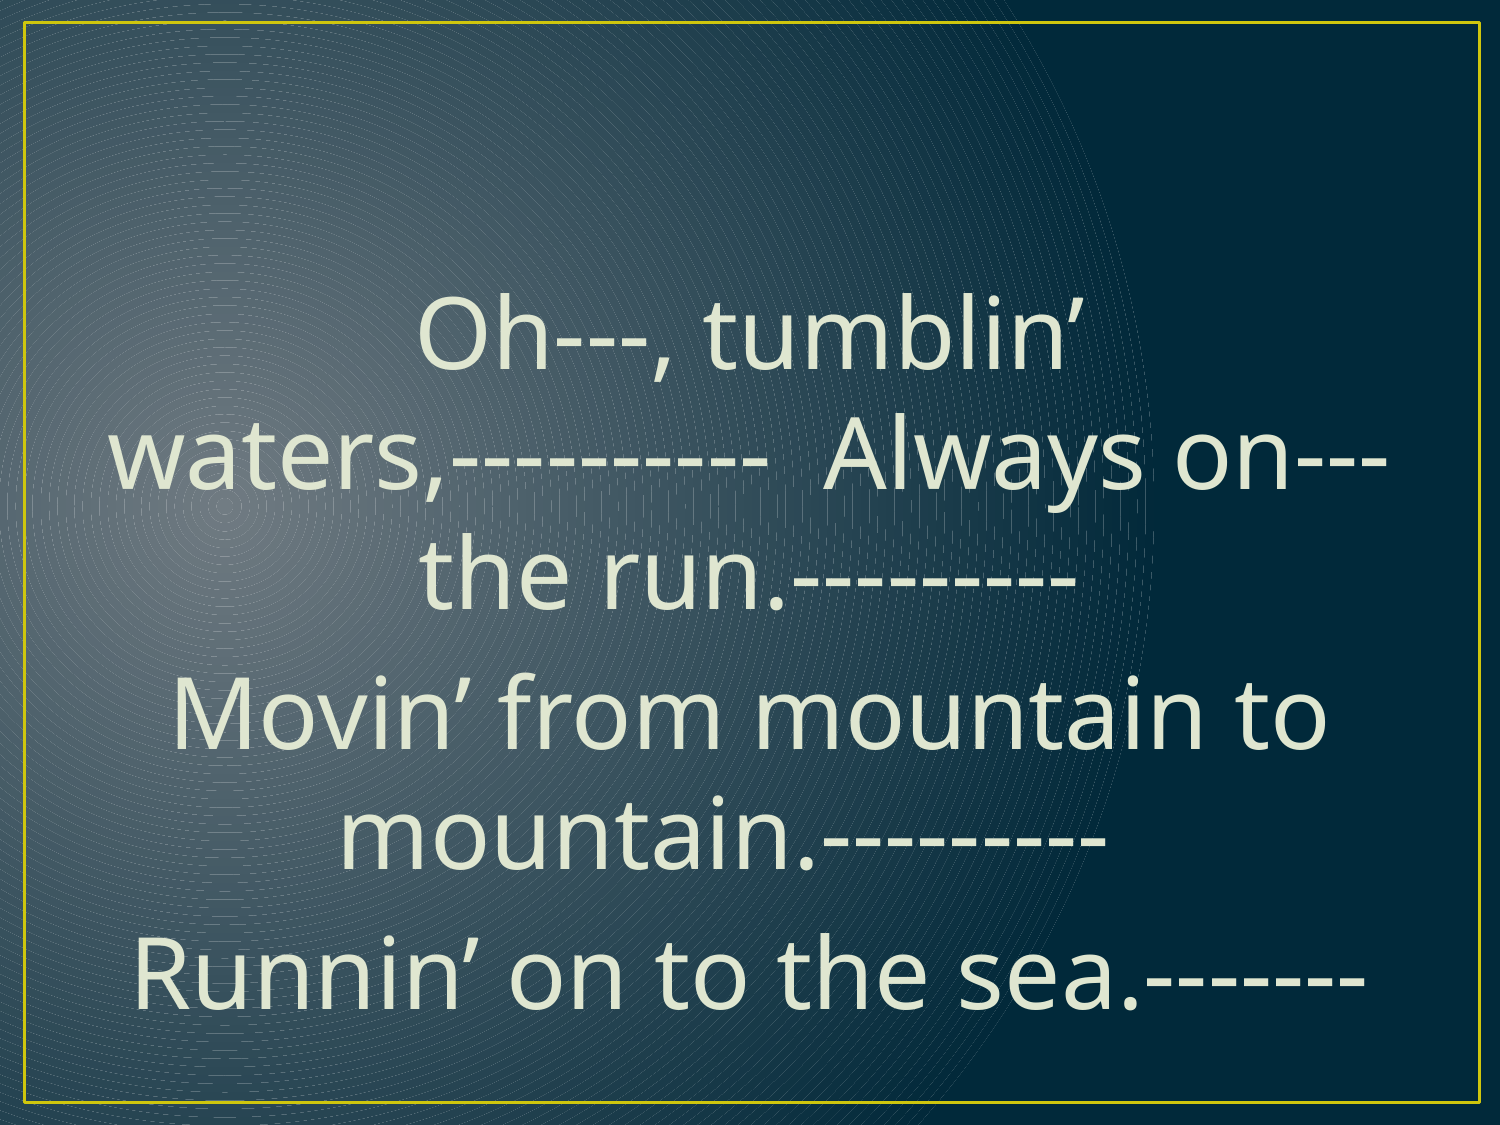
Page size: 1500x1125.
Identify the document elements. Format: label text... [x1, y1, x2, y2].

picture [1125, 1005, 1136, 1010]
picture [1071, 1005, 1095, 1009]
picture [977, 1005, 993, 1009]
picture [1021, 1005, 1052, 1009]
list Oh---, tumblin’ waters,---------- Always on--- the run.--------- Movin’ from mountain to mountain.--------- Runnin’ on to the sea.------- [75, 262, 1425, 1005]
